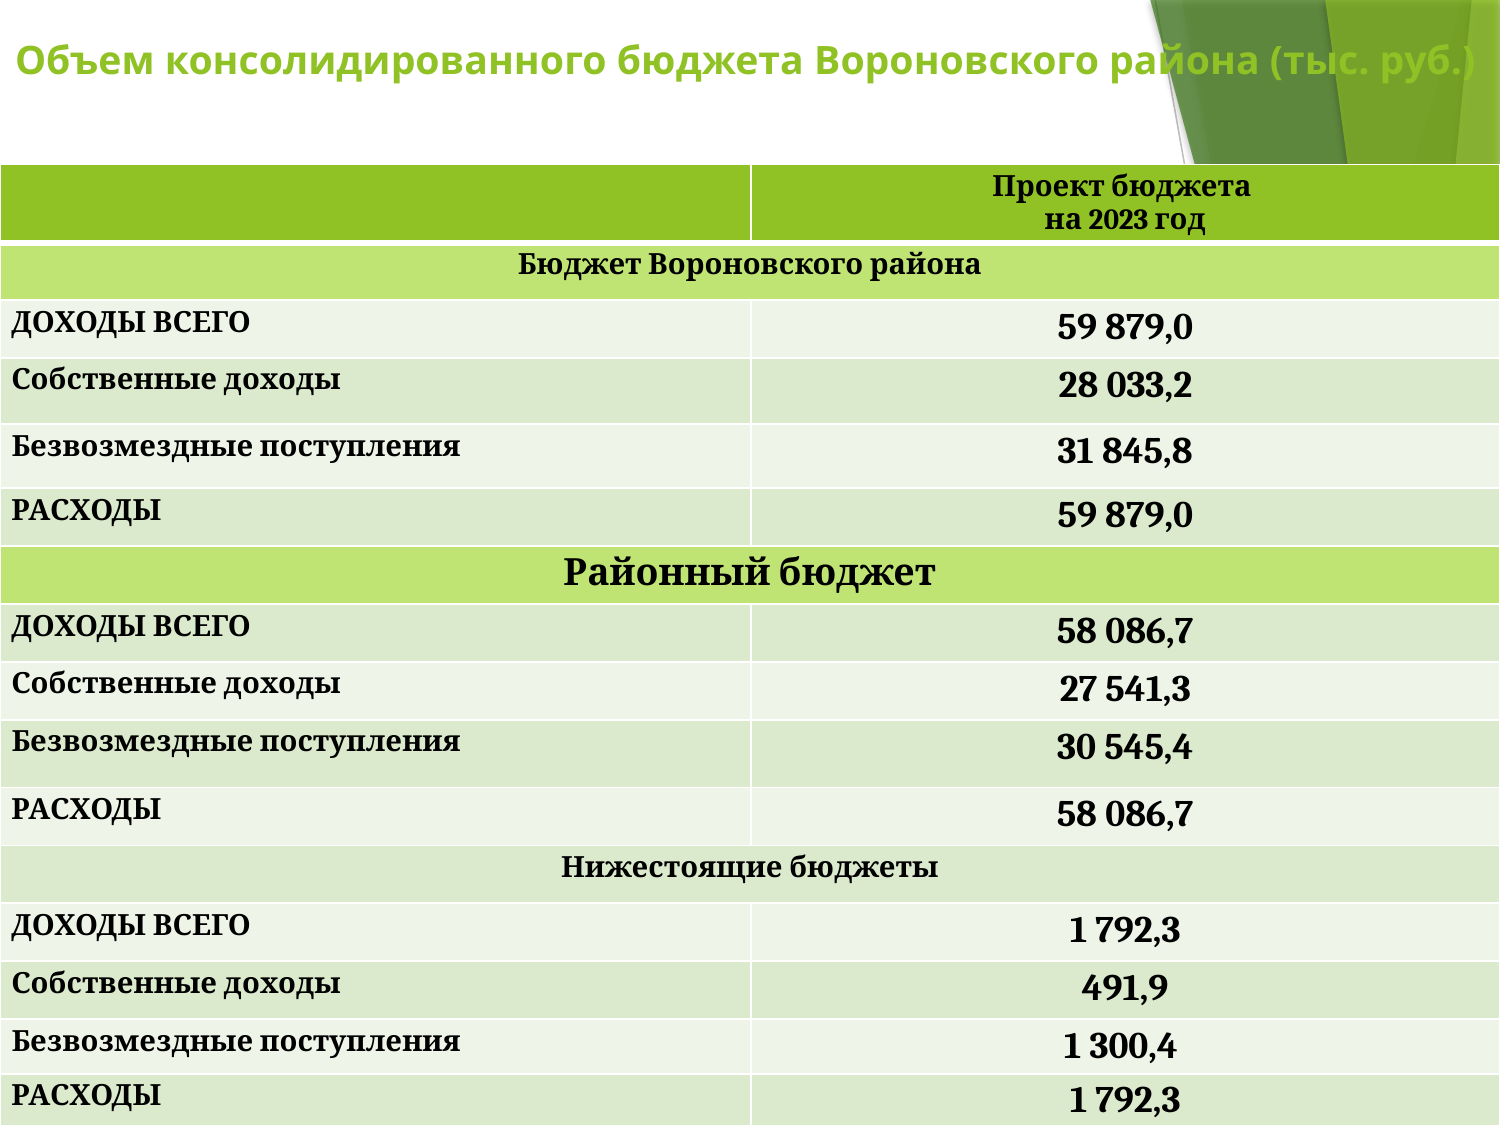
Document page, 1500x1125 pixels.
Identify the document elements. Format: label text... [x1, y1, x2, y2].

table_cell 59 879,0 [752, 301, 1499, 357]
table_cell 30 545,4 [752, 721, 1499, 787]
table_cell РАСХОДЫ [1, 489, 750, 545]
table_cell Безвозмездные поступления [1, 721, 750, 787]
table_cell ДОХОДЫ ВСЕГО [1, 904, 750, 960]
table_cell Бюджет Вороновского района [1, 246, 1499, 299]
table_cell Собственные доходы [1, 359, 750, 423]
table_cell РАСХОДЫ [1, 1075, 750, 1125]
table_cell 59 879,0 [752, 489, 1499, 545]
table_cell 58 086,7 [752, 605, 1499, 661]
table_cell 1 300,4 [752, 1020, 1499, 1073]
table_header [1, 165, 750, 240]
table_cell 31 845,8 [752, 425, 1499, 487]
table_cell Районный бюджет [1, 547, 1499, 603]
table_cell ДОХОДЫ ВСЕГО [1, 301, 750, 357]
table_cell Нижестоящие бюджеты [1, 846, 1499, 902]
table_cell 491,9 [752, 962, 1499, 1018]
table_cell РАСХОДЫ [1, 788, 750, 845]
table_cell Собственные доходы [1, 663, 750, 719]
table_cell ДОХОДЫ ВСЕГО [1, 605, 750, 661]
title Объем консолидированного бюджета Вороновского района (тыс. руб.) [0, 27, 1500, 136]
table_cell Собственные доходы [1, 962, 750, 1018]
table_cell Безвозмездные поступления [1, 425, 750, 487]
table_cell 28 033,2 [752, 359, 1499, 423]
table_cell 1 792,3 [752, 1075, 1499, 1125]
table_header Проект бюджета на 2023 год [752, 165, 1499, 240]
table_cell 1 792,3 [752, 904, 1499, 960]
table_cell 27 541,3 [752, 663, 1499, 719]
table_cell 58 086,7 [752, 788, 1499, 845]
table_cell Безвозмездные поступления [1, 1020, 750, 1073]
